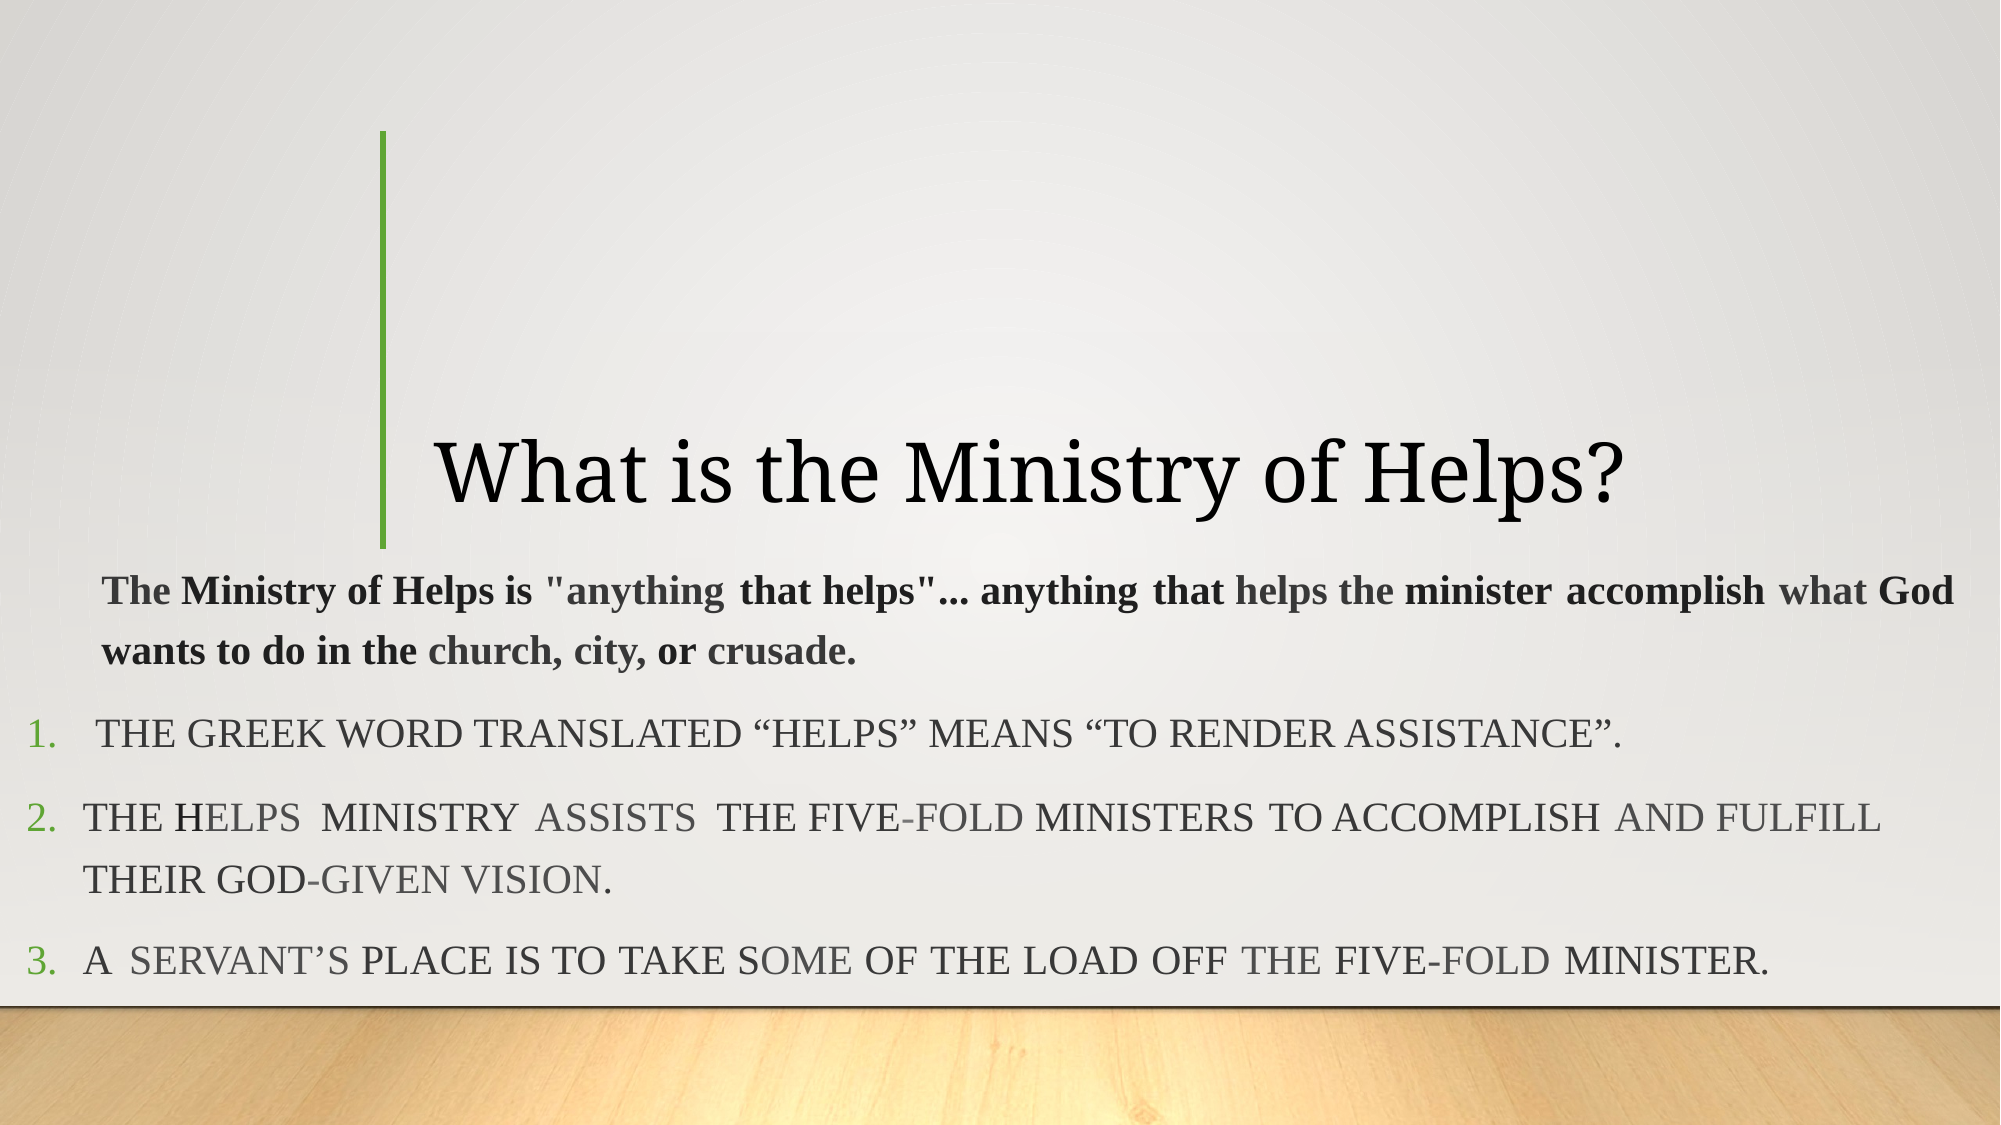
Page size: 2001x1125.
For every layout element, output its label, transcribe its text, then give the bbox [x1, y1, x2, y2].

subtitle The Ministry of Helps is "anything that helps"... anything that helps the minister accomplish what God wants to do in the church, city, or crusade. The Greek word translated “helps” means “to render assistance”. The Helps ministry assists the five-fold ministers to accomplish and fulfill their God-given vision. A servant’s place is to take some of the load off the five-fold minister. [11, 537, 2000, 1073]
picture [0, 1006, 2000, 1125]
title What is the Ministry of Helps? [418, 363, 1823, 521]
